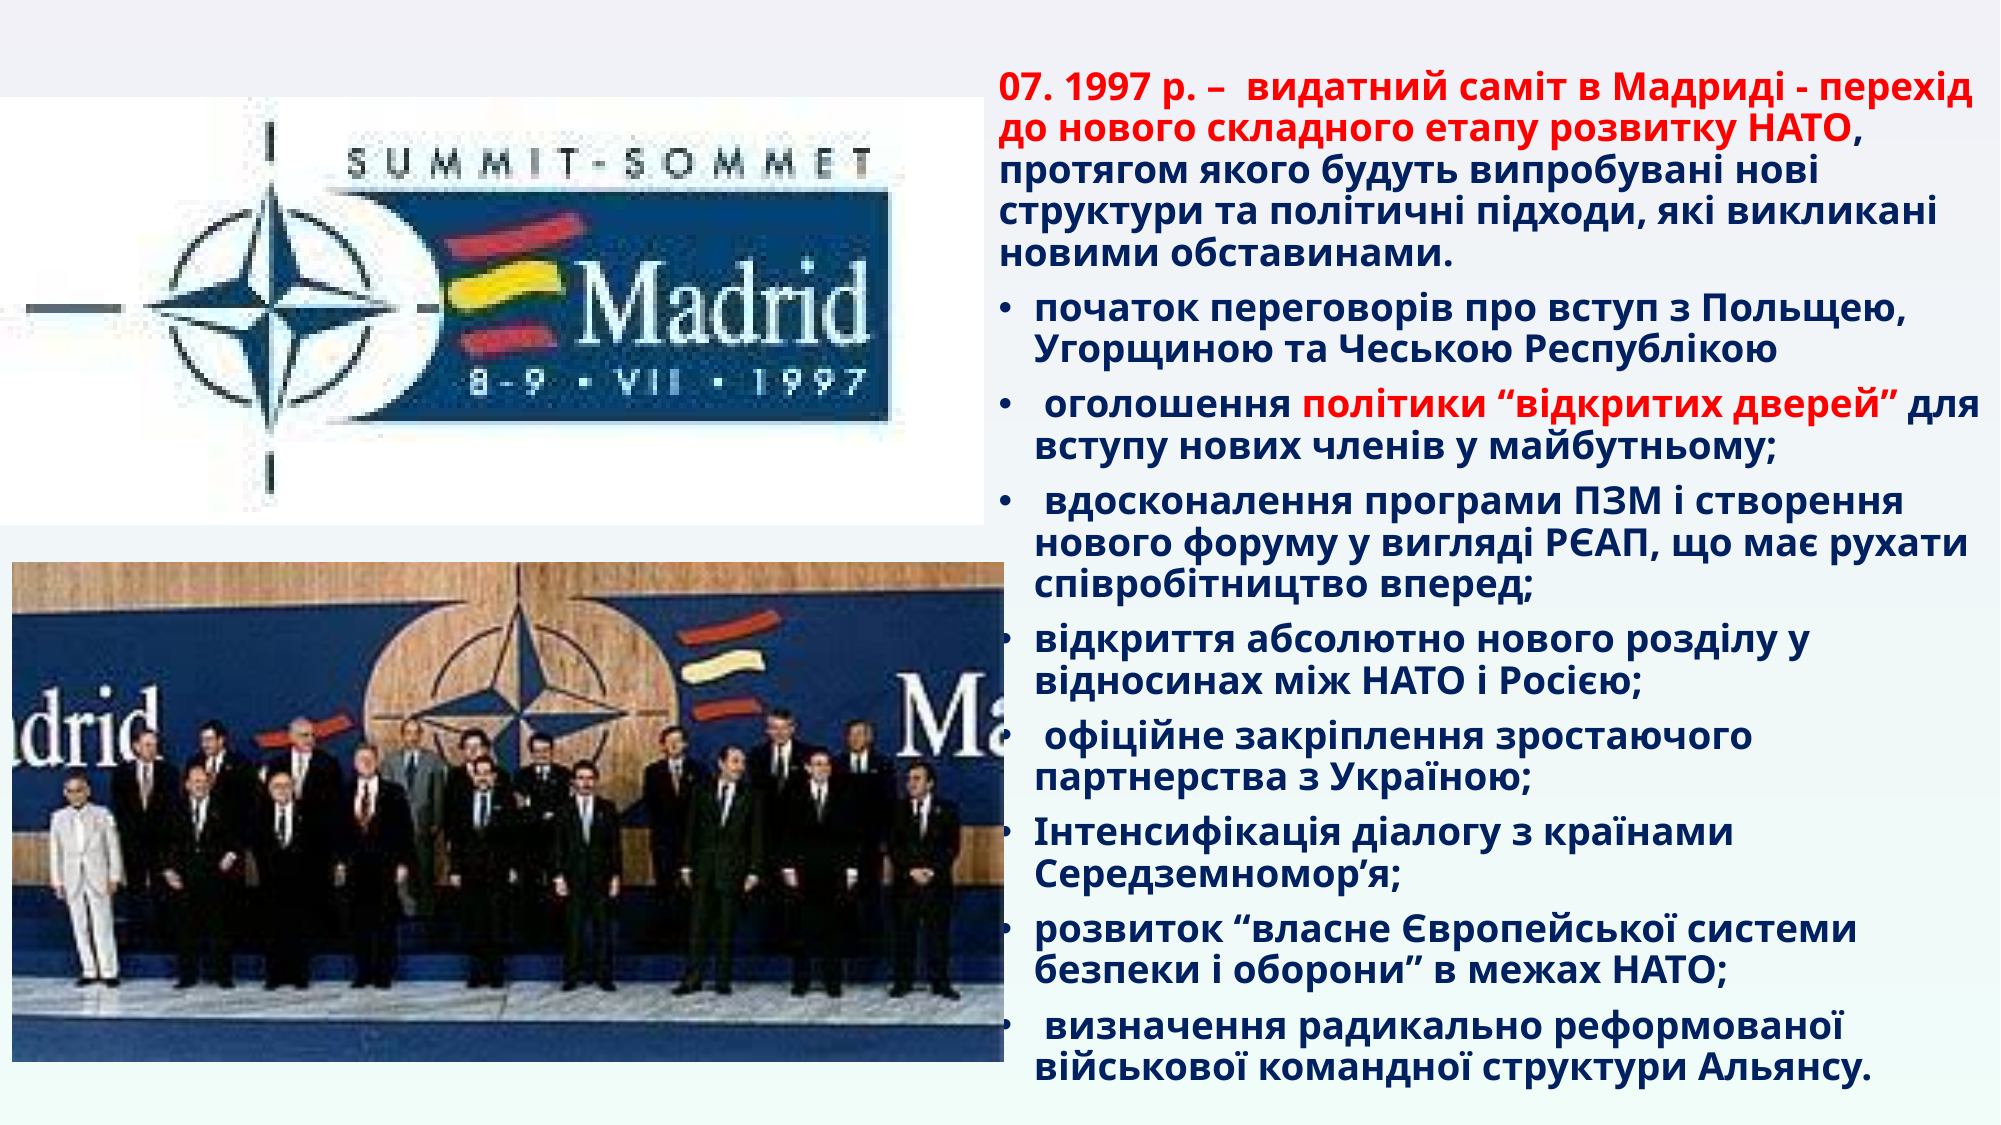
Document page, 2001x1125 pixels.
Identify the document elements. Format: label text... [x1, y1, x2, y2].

picture [12, 562, 1004, 1062]
list 07. 1997 р. – видатний саміт в Мадриді - перехід до нового складного етапу розвитку НАТО, протягом якого будуть випробувані нові структури та політичні підходи, які викликані новими обставинами. початок переговорів про вступ з Польщею, Угорщиною та Чеською Республікою оголошення політики “відкритих дверей” для вступу нових членів у майбутньому; вдосконалення програми ПЗМ і створення нового форуму у вигляді РЄАП, що має рухати співробітництво вперед; відкриття абсолютно нового розділу у відносинах між НАТО і Росією; офіційне закріплення зростаючого партнерства з Україною; Інтенсифікація діалогу з країнами Середземномор’я; розвиток “власне Європейської системи безпеки і оборони” в межах НАТО; визначення радикально реформованої військової командної структури Альянсу. [983, 59, 2000, 1125]
picture [0, 97, 984, 525]
